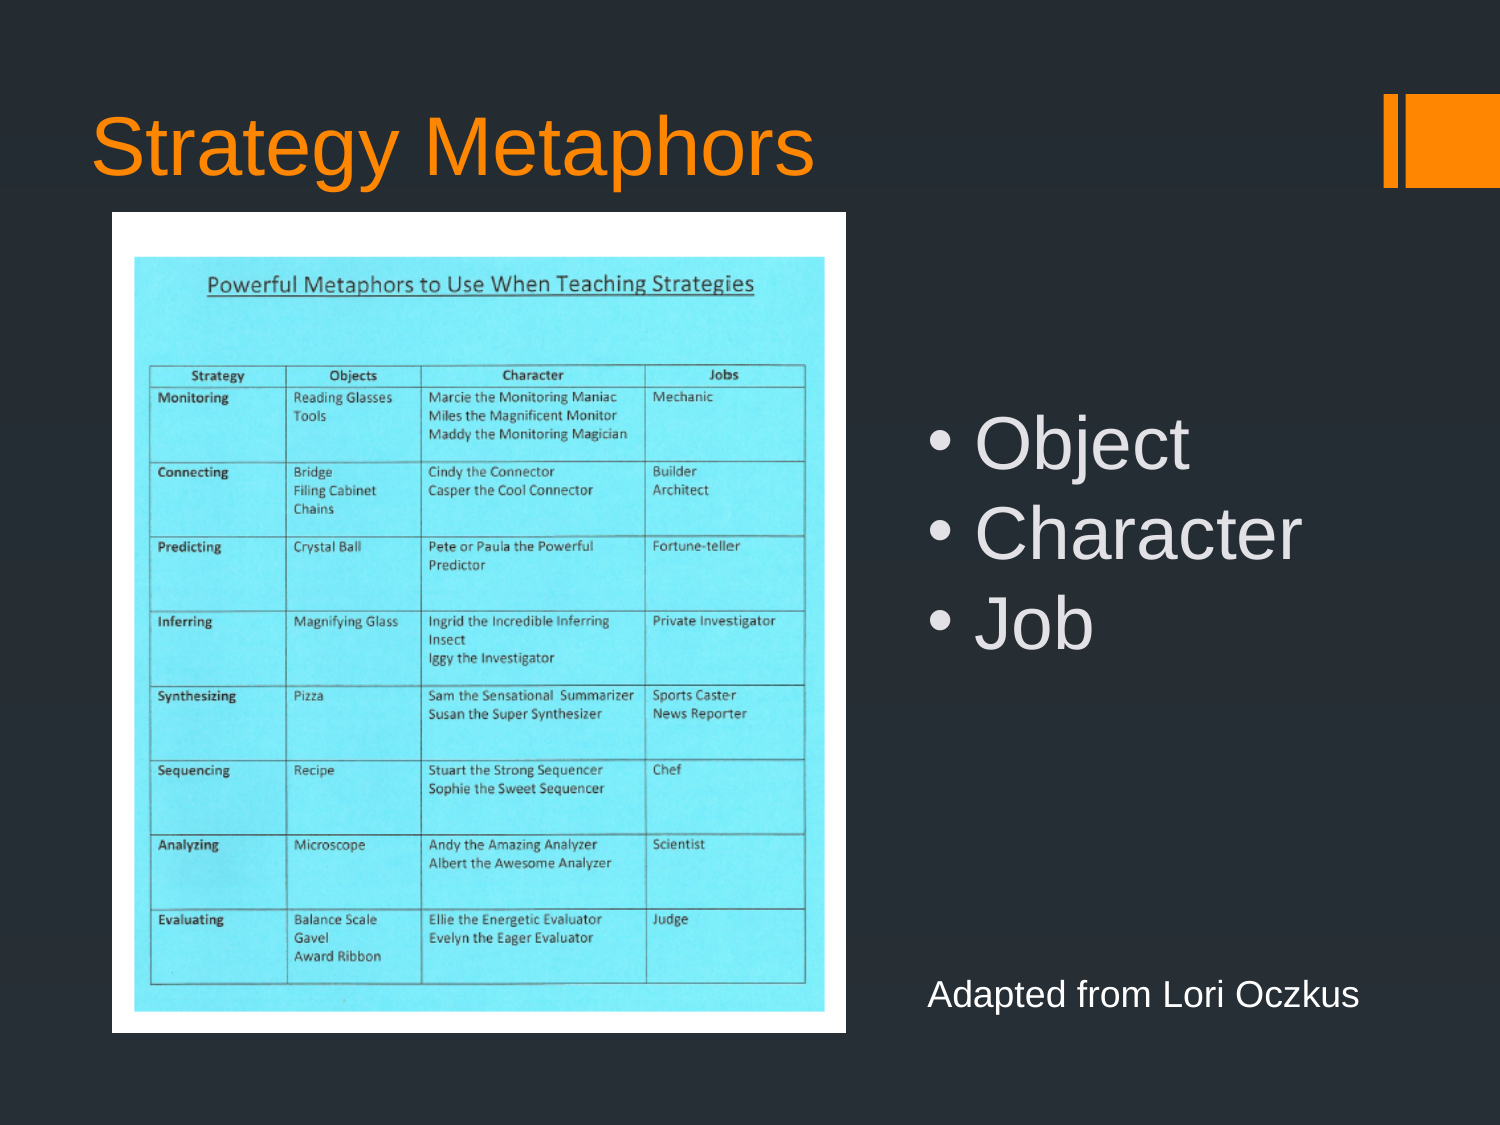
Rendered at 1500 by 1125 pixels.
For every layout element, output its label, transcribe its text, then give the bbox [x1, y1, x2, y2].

title Strategy Metaphors [75, 45, 1425, 200]
text_box Adapted from Lori Oczkus [912, 962, 1400, 1023]
text_box Object Character Job [912, 387, 1350, 673]
picture [111, 211, 846, 1034]
